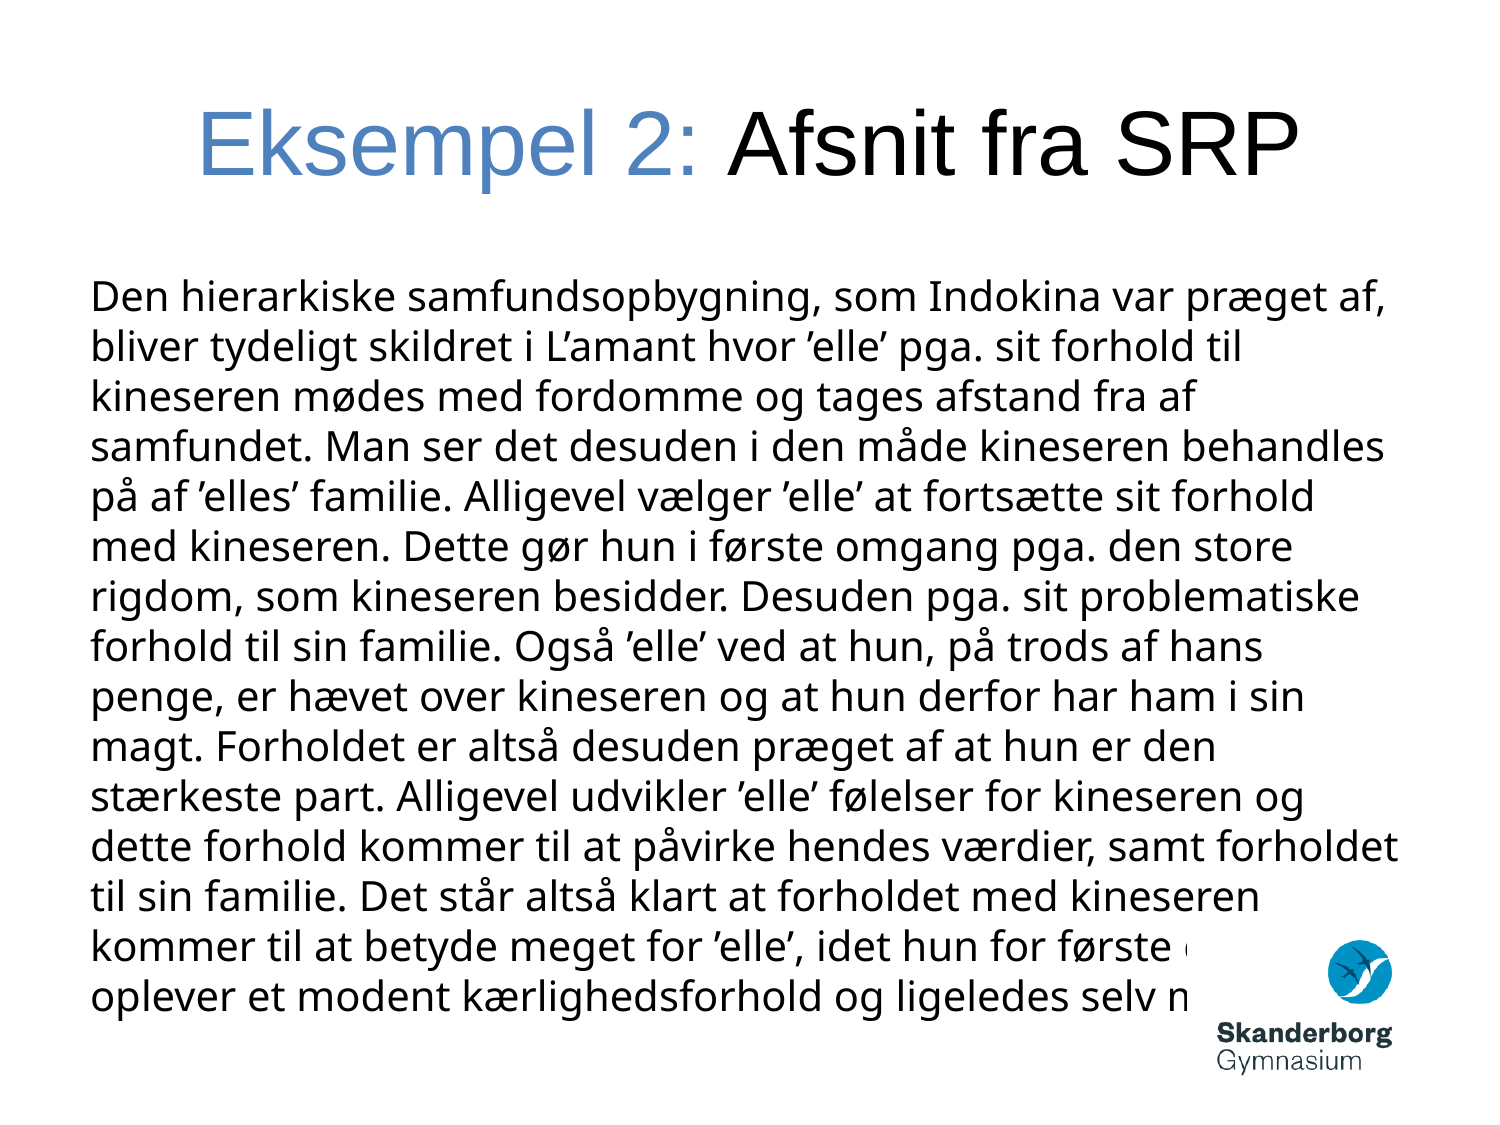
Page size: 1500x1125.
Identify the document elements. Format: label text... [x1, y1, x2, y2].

picture [1186, 928, 1440, 1091]
title Eksempel 2: Afsnit fra SRP [75, 45, 1425, 233]
list Den hierarkiske samfundsopbygning, som Indokina var præget af, bliver tydeligt skildret i L’amant hvor ’elle’ pga. sit forhold til kineseren mødes med fordomme og tages afstand fra af samfundet. Man ser det desuden i den måde kineseren behandles på af ’elles’ familie. Alligevel vælger ’elle’ at fortsætte sit forhold med kineseren. Dette gør hun i første omgang pga. den store rigdom, som kineseren besidder. Desuden pga. sit problematiske forhold til sin familie. Også ’elle’ ved at hun, på trods af hans penge, er hævet over kineseren og at hun derfor har ham i sin magt. Forholdet er altså desuden præget af at hun er den stærkeste part. Alligevel udvikler ’elle’ følelser for kineseren og dette forhold kommer til at påvirke hendes værdier, samt forholdet til sin familie. Det står altså klart at forholdet med kineseren kommer til at betyde meget for ’elle’, idet hun for første gang oplever et modent kærlighedsforhold og ligeledes selv modnes. [75, 262, 1425, 1005]
